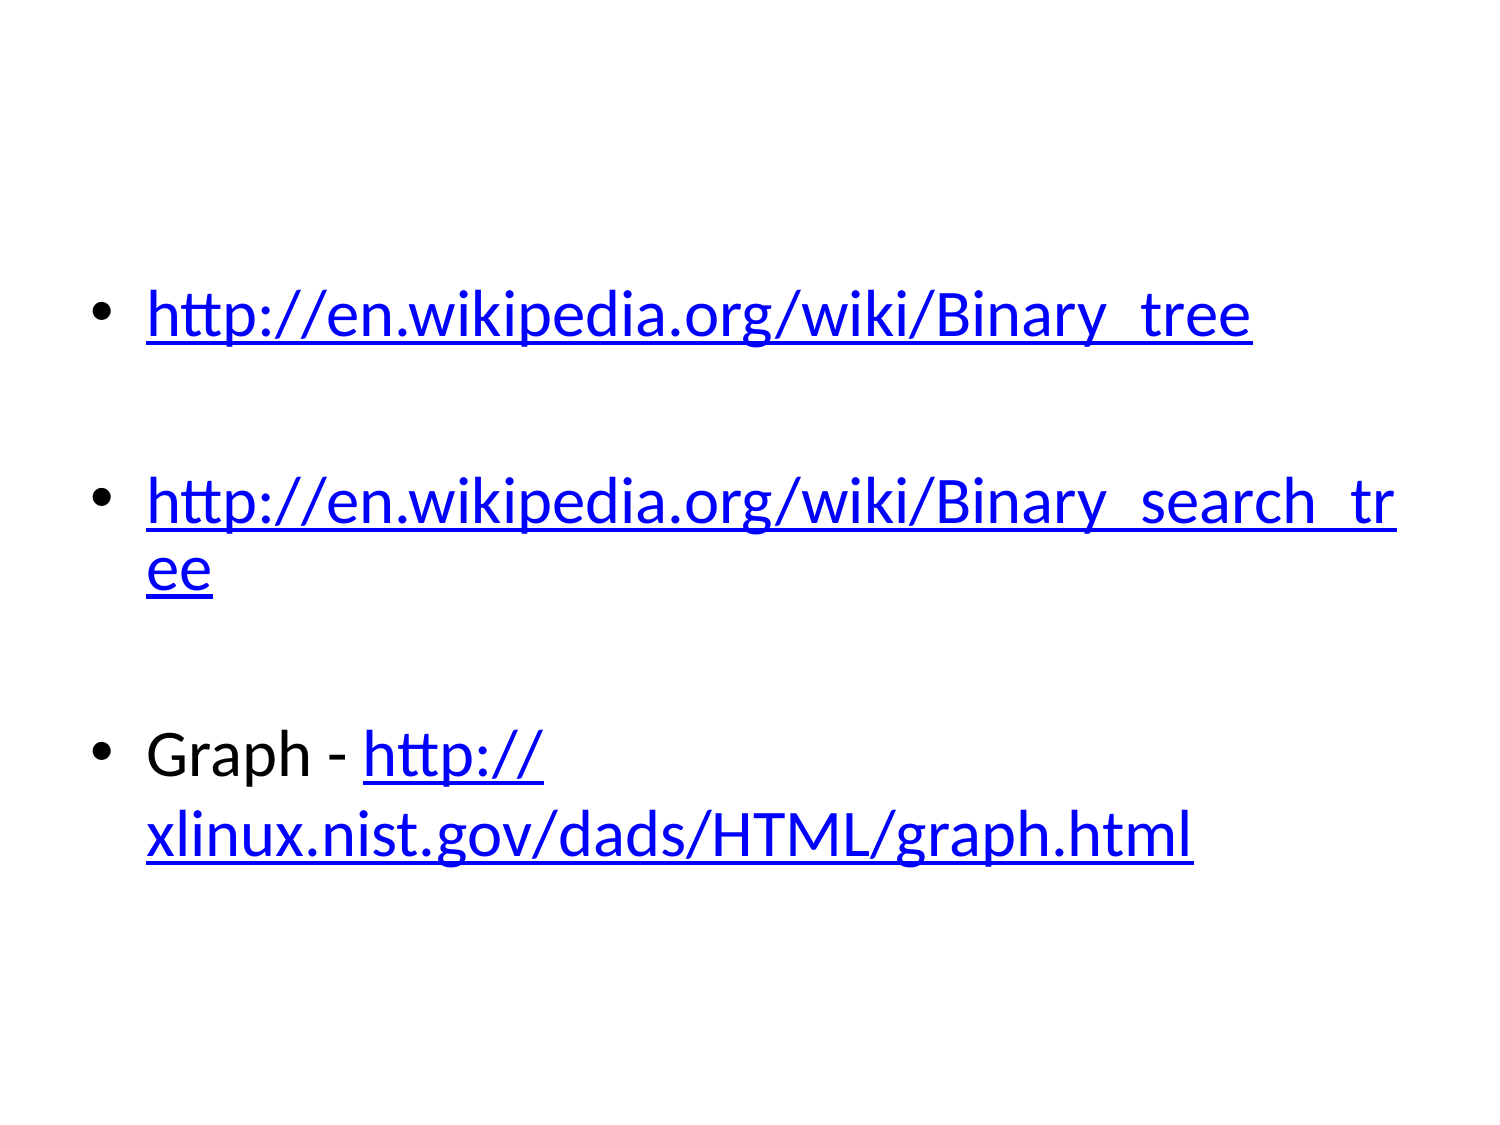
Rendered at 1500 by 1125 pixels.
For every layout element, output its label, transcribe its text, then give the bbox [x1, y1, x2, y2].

list http://en.wikipedia.org/wiki/Binary_tree http://en.wikipedia.org/wiki/Binary_search_tree Graph - http://xlinux.nist.gov/dads/HTML/graph.html [75, 262, 1425, 1005]
